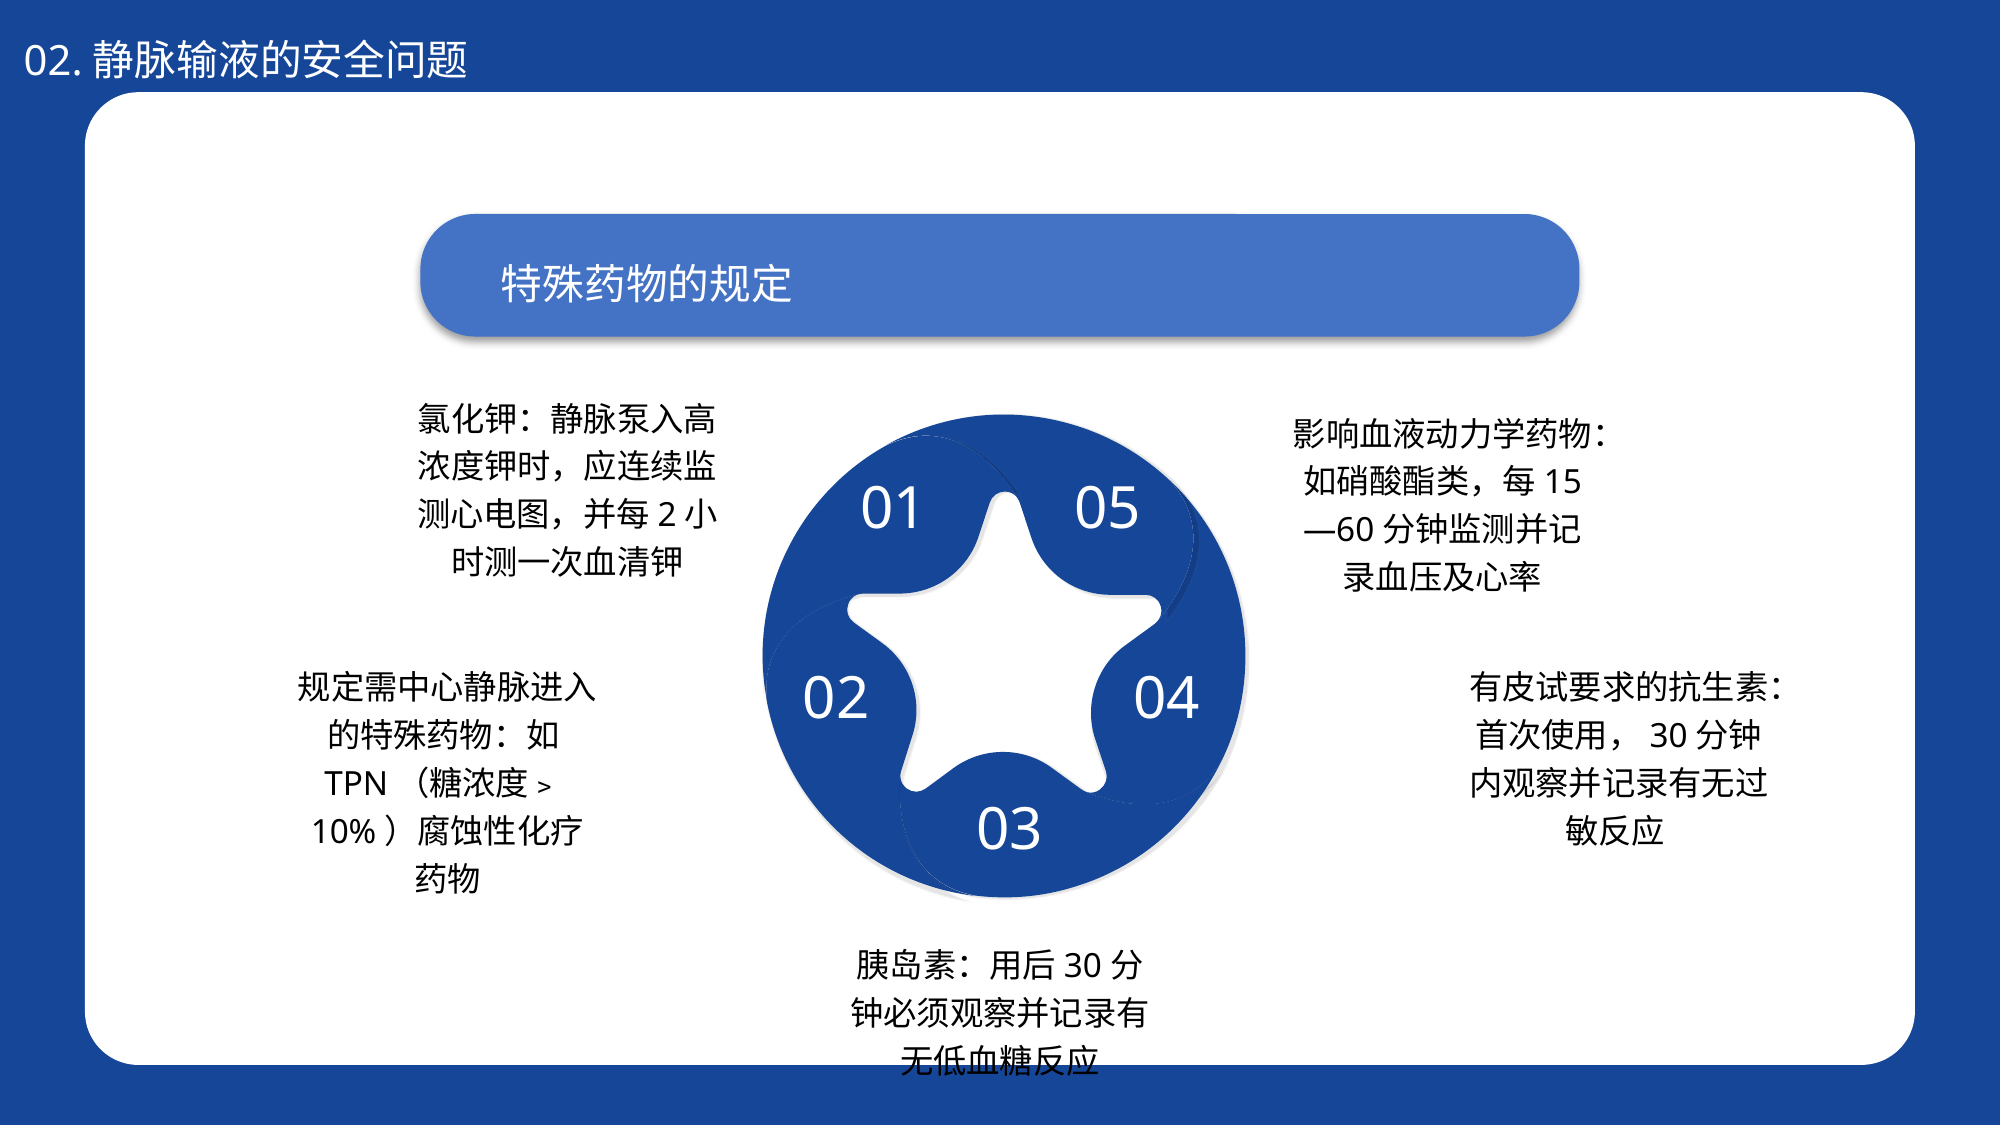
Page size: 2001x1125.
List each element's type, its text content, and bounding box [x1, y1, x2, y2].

text_box 影响血液动力学药物：如硝酸酯类，每15—60分钟监测并记录血压及心率 [1289, 404, 1596, 597]
text_box 氯化钾：静脉泵入高浓度钾时，应连续监测心电图，并每2小时测一次血清钾 [414, 389, 721, 582]
text_box 有皮试要求的抗生素：首次使用，30分钟内观察并记录有无过敏反应 [1465, 658, 1772, 851]
text_box 胰岛素：用后30分钟必须观察并记录有无低血糖反应 [847, 936, 1153, 1081]
text_box 规定需中心静脉进入的特殊药物：如TPN（糖浓度﹥10%）腐蚀性化疗药物 [294, 658, 600, 899]
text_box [754, 404, 1246, 900]
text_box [420, 213, 1580, 337]
